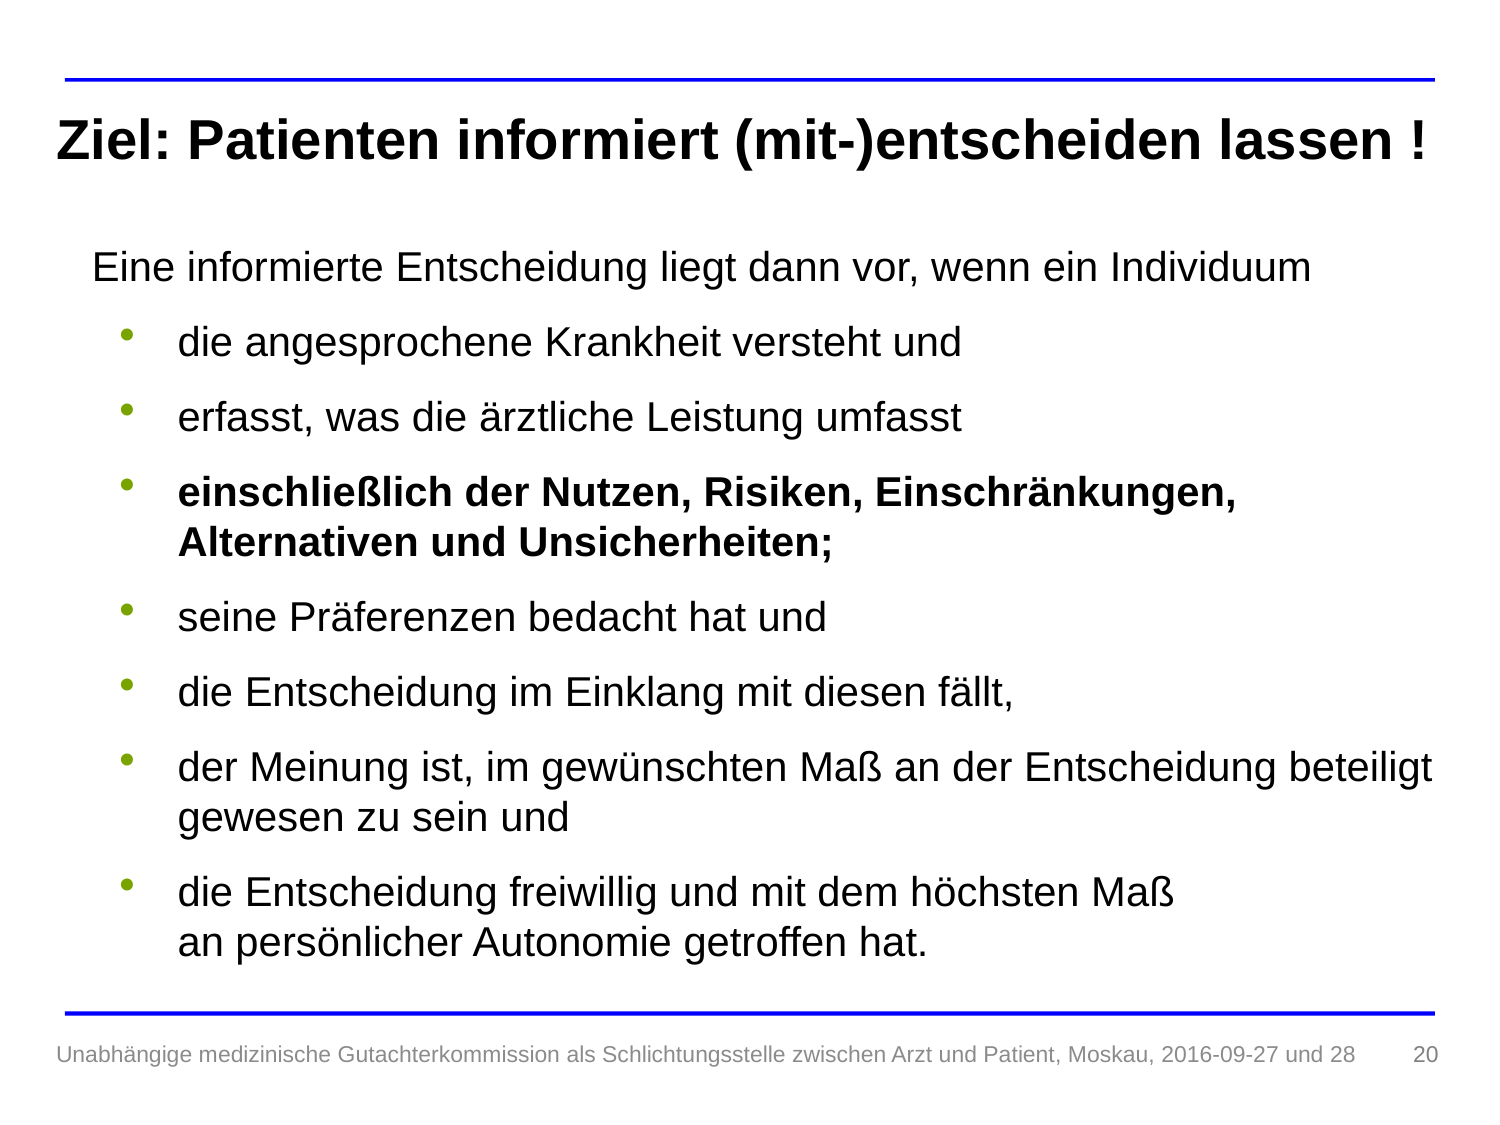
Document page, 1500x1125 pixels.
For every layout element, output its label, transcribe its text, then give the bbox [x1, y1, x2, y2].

text_box 20 [1398, 1032, 1471, 1093]
text_box Unabhängige medizinische Gutachterkommission als Schlichtungsstelle zwischen Arzt und Patient, Moskau, 2016-09-27 und 28 [41, 1031, 1412, 1094]
list Eine informierte Entscheidung liegt dann vor, wenn ein Individuum die angesprochene Krankheit versteht und erfasst, was die ärztliche Leistung umfasst einschließlich der Nutzen, Risiken, Einschränkungen, Alternativen und Unsicherheiten; seine Präferenzen bedacht hat und die Entscheidung im Einklang mit diesen fällt, der Meinung ist, im gewünschten Maß an der Entscheidung beteiligt gewesen zu sein und die Entscheidung freiwillig und mit dem höchsten Maß an persönlicher Autonomie getroffen hat. [76, 231, 1459, 977]
text_box [64, 78, 1435, 82]
title Ziel: Patienten informiert (mit-)entscheiden lassen ! [41, 90, 1471, 185]
